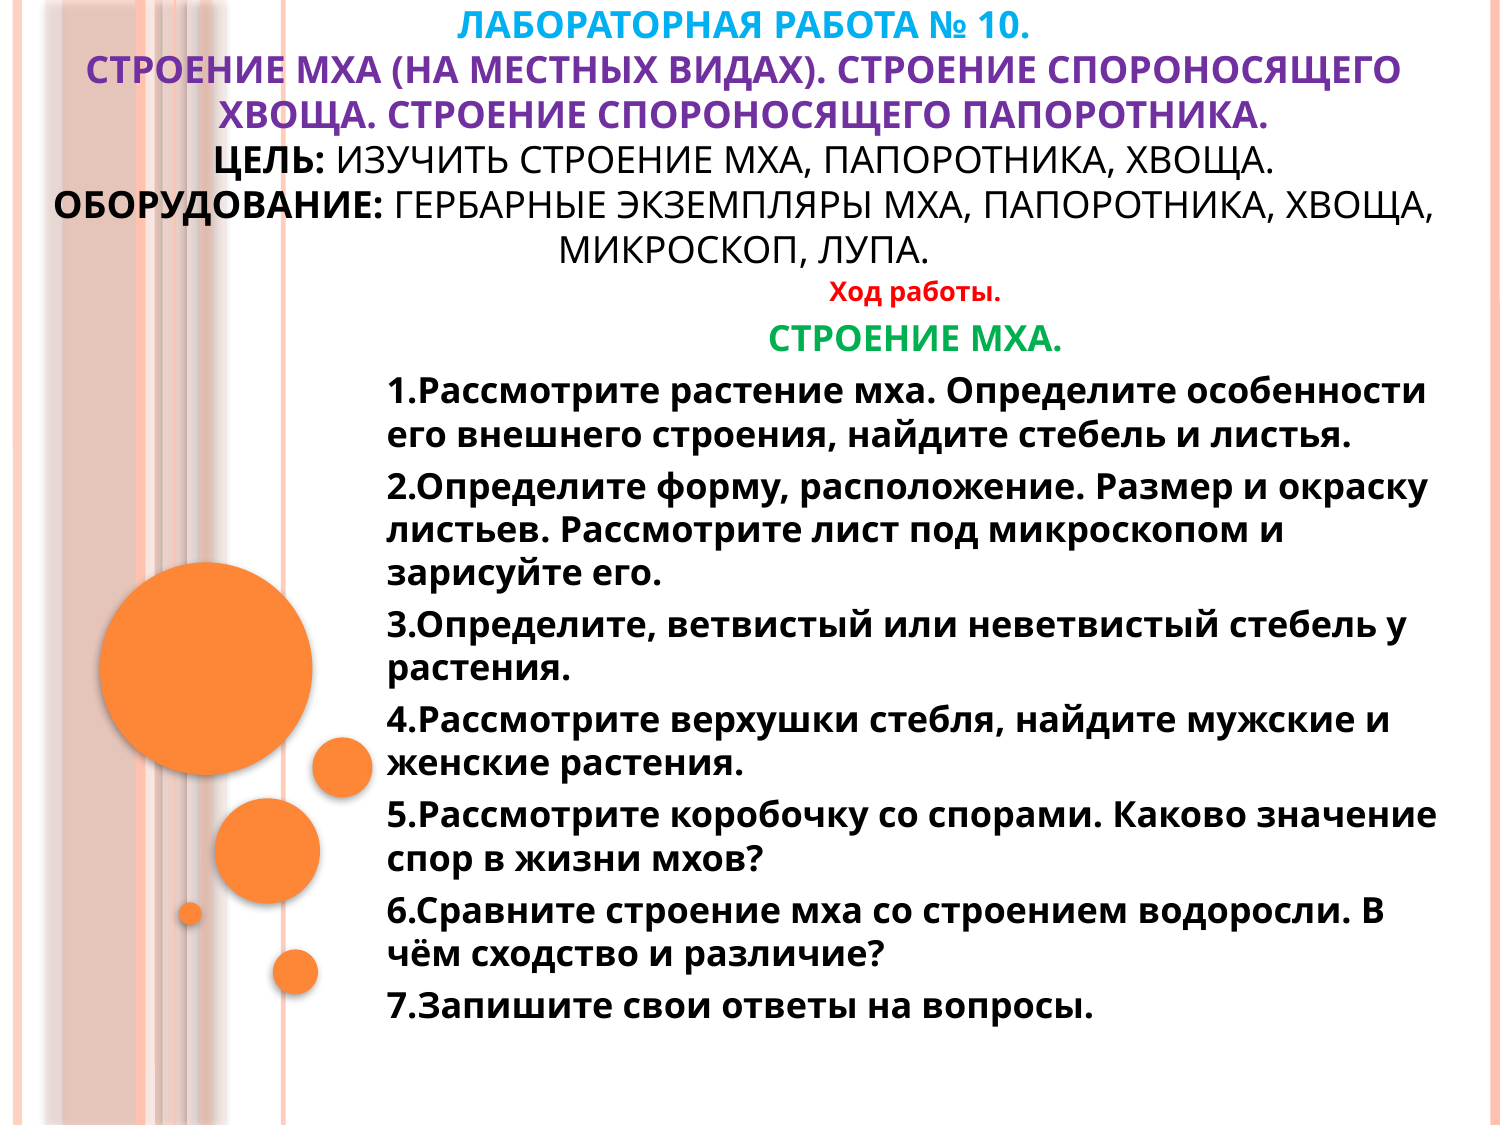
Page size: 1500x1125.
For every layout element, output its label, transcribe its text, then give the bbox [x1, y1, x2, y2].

title Лабораторная работа № 10. Строение мха (на местных видах). Строение спороносящего хвоща. Строение спороносящего папоротника. Цель: изучить строение мха, папоротника, хвоща. Оборудование: гербарные экземпляры мха, папоротника, хвоща, микроскоп, лупа. [17, 30, 1471, 279]
subtitle Ход работы. СТРОЕНИЕ МХА. 1.Рассмотрите растение мха. Определите особенности его внешнего строения, найдите стебель и листья. 2.Определите форму, расположение. Размер и окраску листьев. Рассмотрите лист под микроскопом и зарисуйте его. 3.Определите, ветвистый или неветвистый стебель у растения. 4.Рассмотрите верхушки стебля, найдите мужские и женские растения. 5.Рассмотрите коробочку со спорами. Каково значение спор в жизни мхов? 6.Сравните строение мха со строением водоросли. В чём сходство и различие? 7.Запишите свои ответы на вопросы. [371, 267, 1459, 1046]
